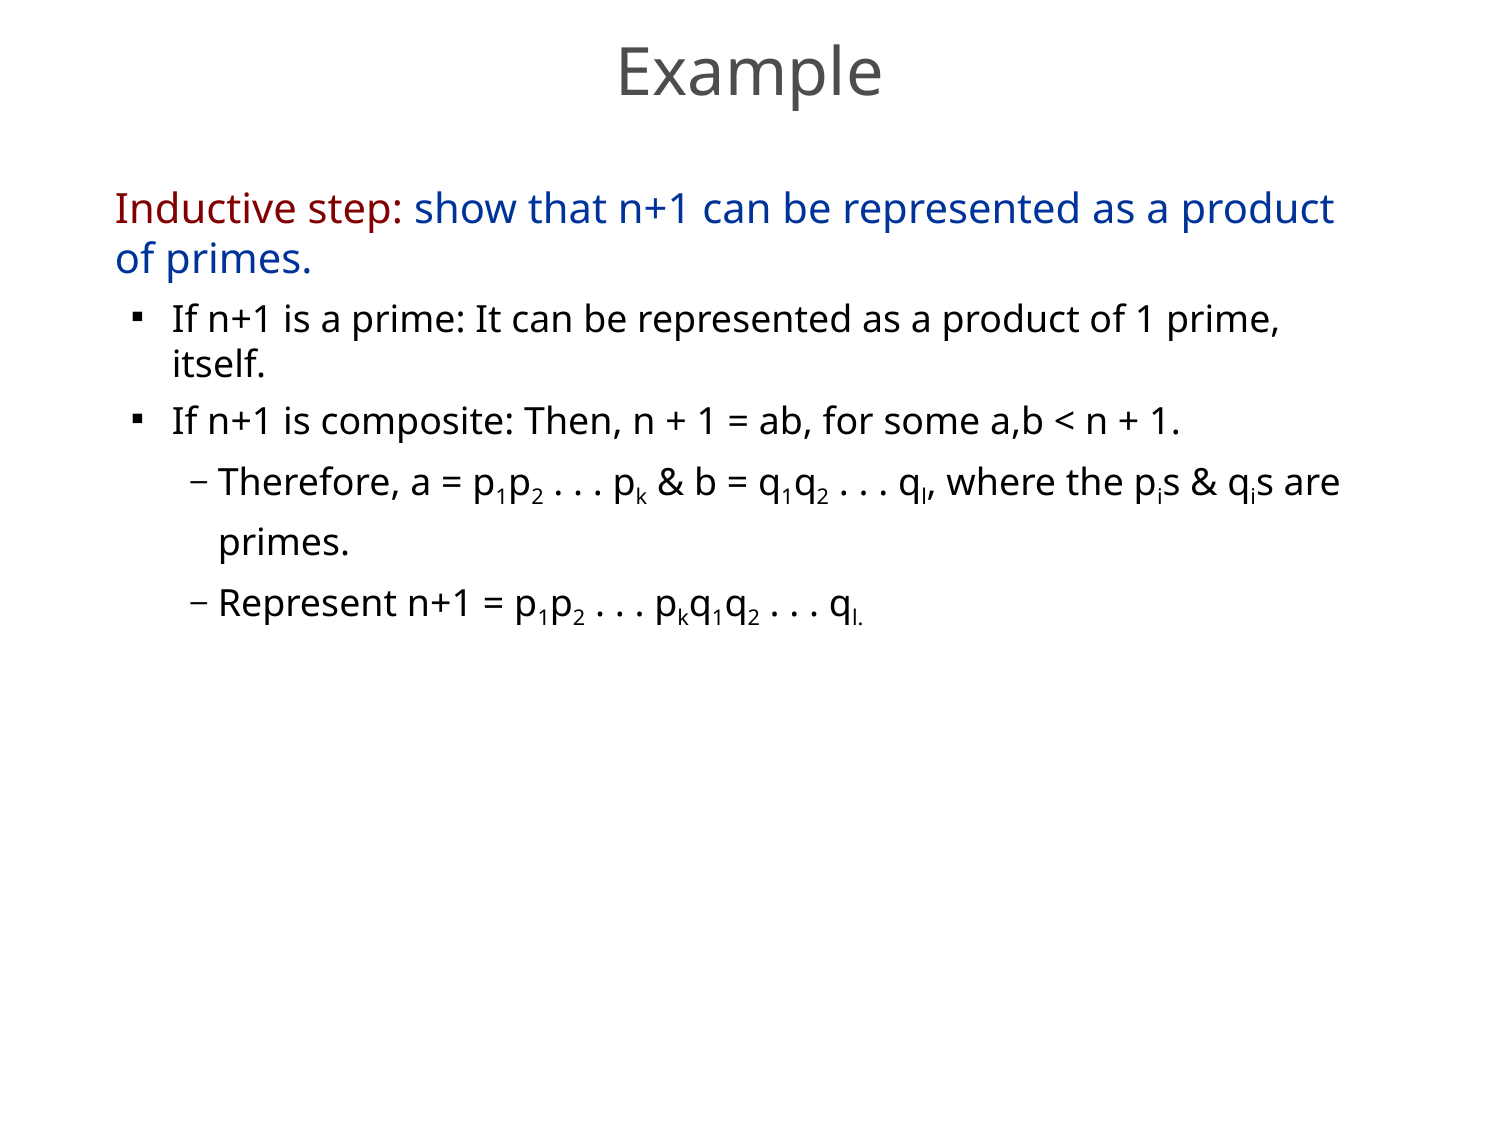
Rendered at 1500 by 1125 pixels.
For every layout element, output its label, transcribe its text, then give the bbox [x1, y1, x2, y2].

title Example [0, 40, 1500, 116]
list Inductive step: show that n+1 can be represented as a product of primes. If n+1 is a prime: It can be represented as a product of 1 prime, itself. If n+1 is composite: Then, n + 1 = ab, for some a,b < n + 1. Therefore, a = p1p2 . . . pk & b = q1q2 . . . ql, where the pis & qis are primes. Represent n+1 = p1p2 . . . pkq1q2 . . . ql. [99, 174, 1388, 1063]
